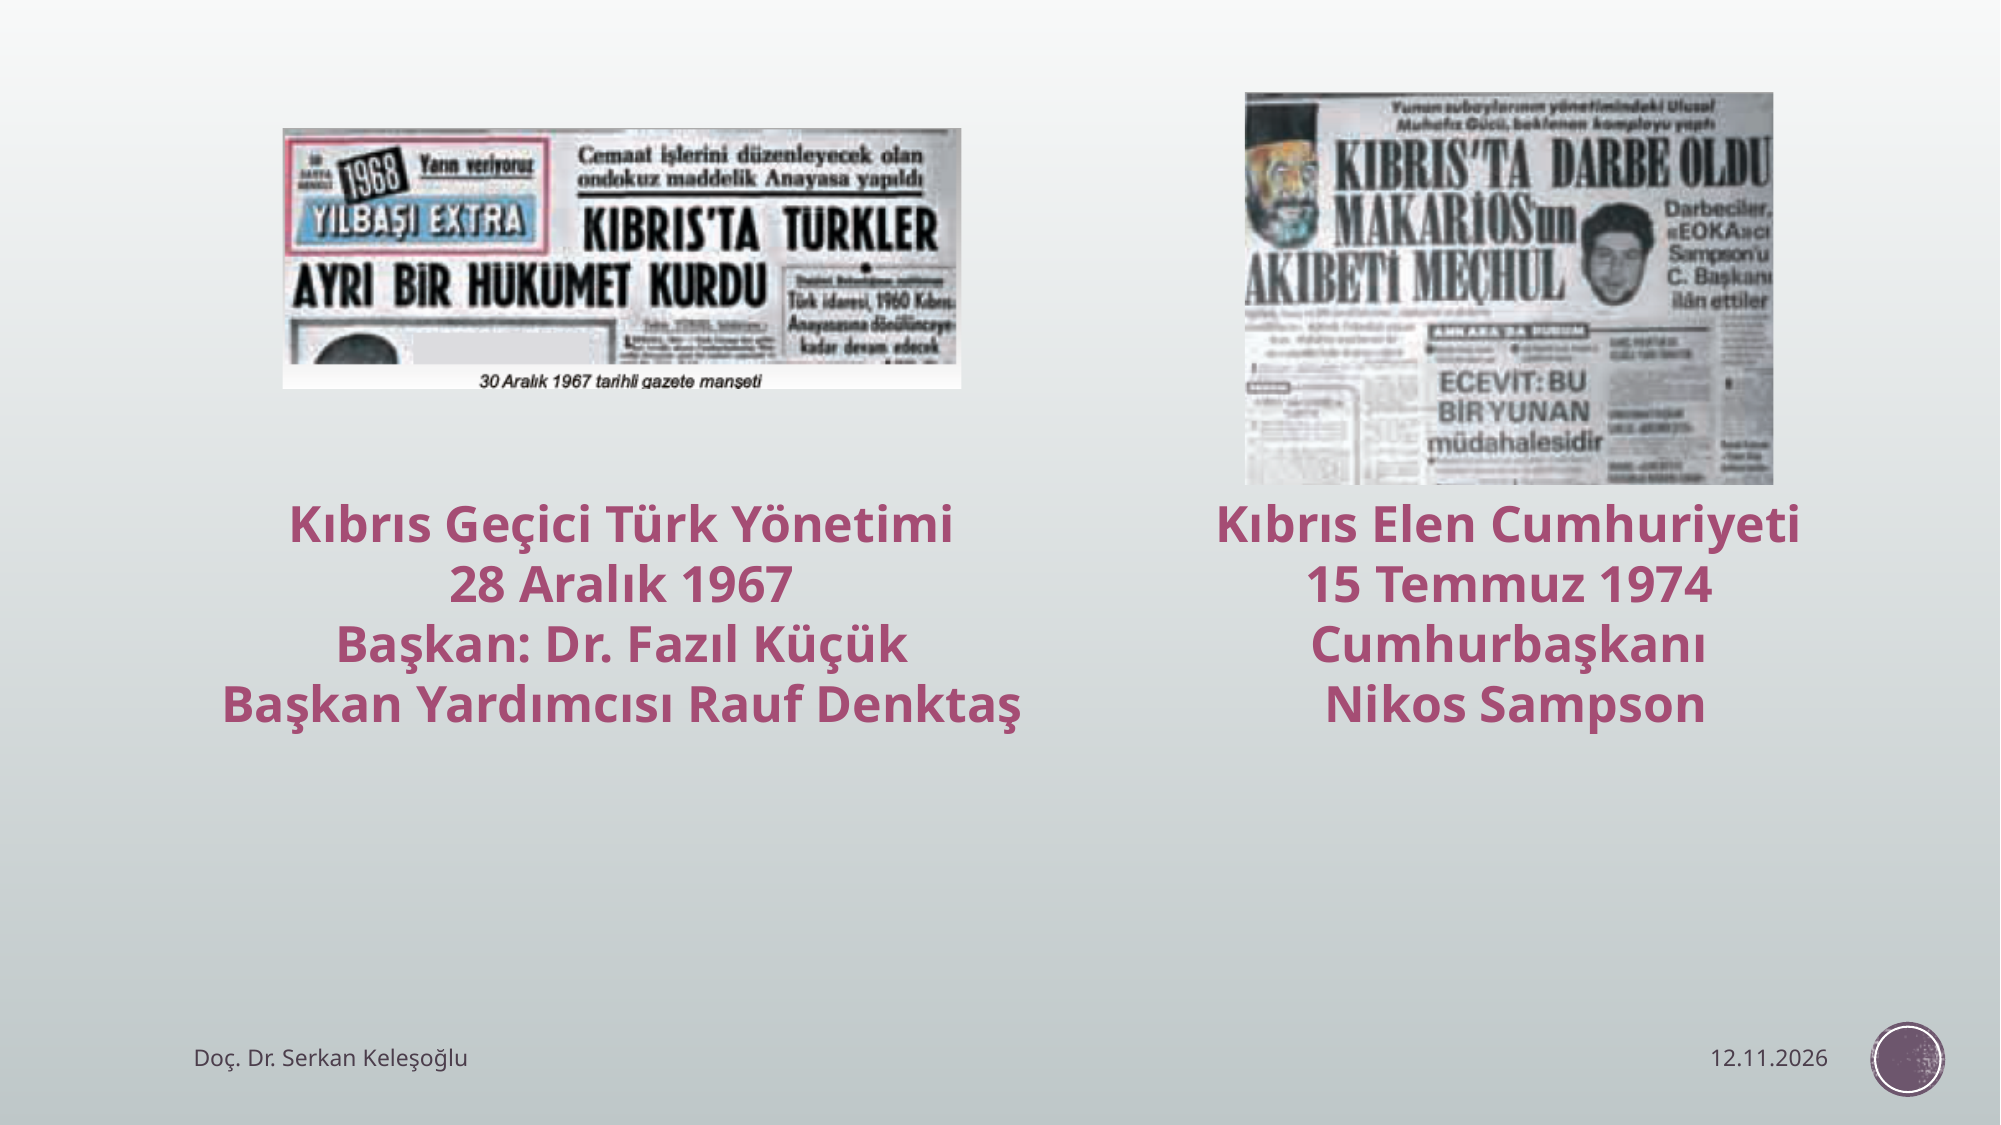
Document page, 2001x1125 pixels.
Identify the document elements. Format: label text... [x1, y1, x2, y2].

text_box Kıbrıs Geçici Türk Yönetimi 28 Aralık 1967 Başkan: Dr. Fazıl Küçük Başkan Yardımcısı Rauf Denktaş [206, 484, 1038, 740]
picture [285, 130, 960, 389]
picture [1247, 95, 1772, 484]
footer Doç. Dr. Serkan Keleşoğlu [178, 1028, 1217, 1089]
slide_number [1306, 1028, 1844, 1089]
text_box Kıbrıs Elen Cumhuriyeti 15 Temmuz 1974 Cumhurbaşkanı Nikos Sampson [1200, 484, 1818, 740]
